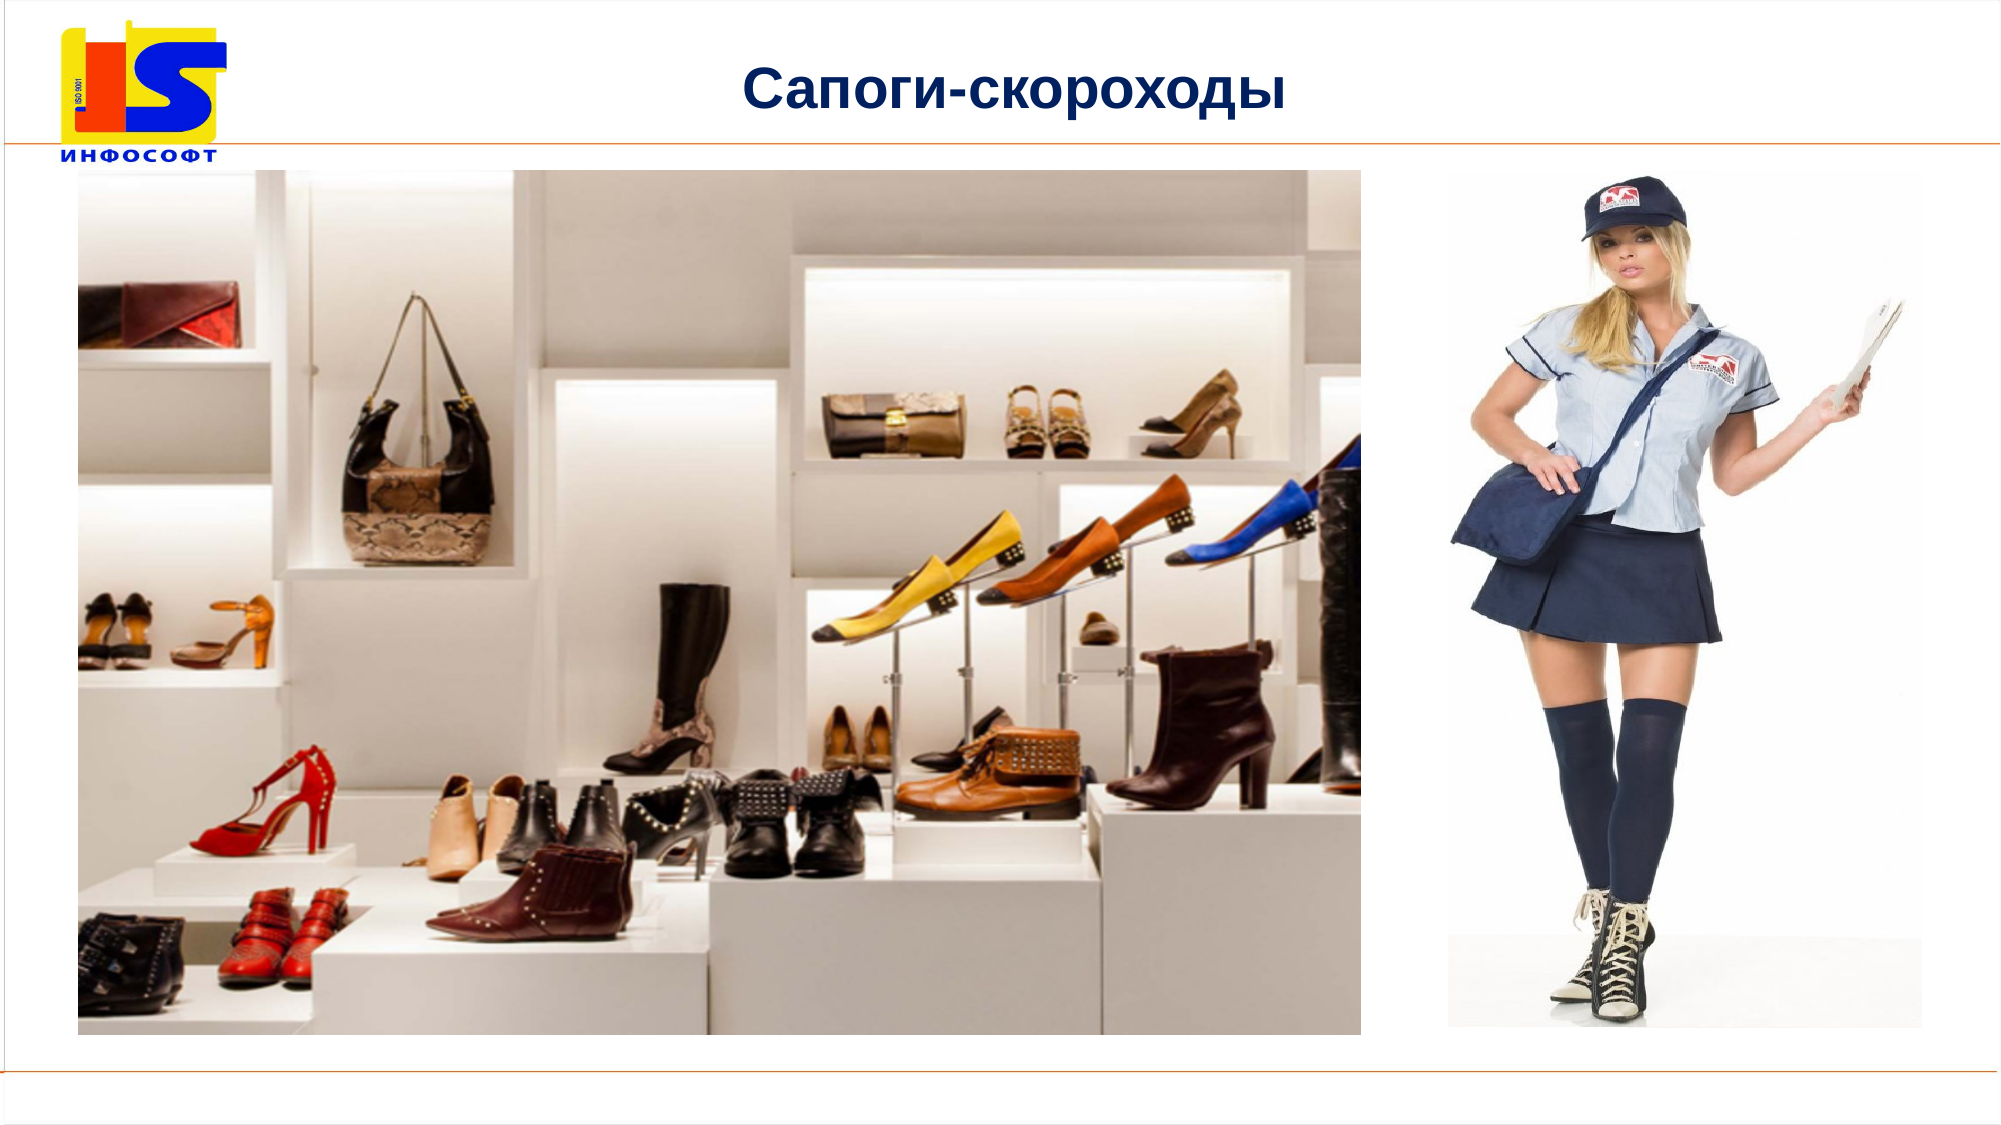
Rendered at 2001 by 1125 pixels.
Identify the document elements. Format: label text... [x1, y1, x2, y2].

picture [0, 0, 2001, 1125]
text_box [277, 29, 1752, 198]
text_box Сапоги-скороходы [376, 42, 1653, 128]
